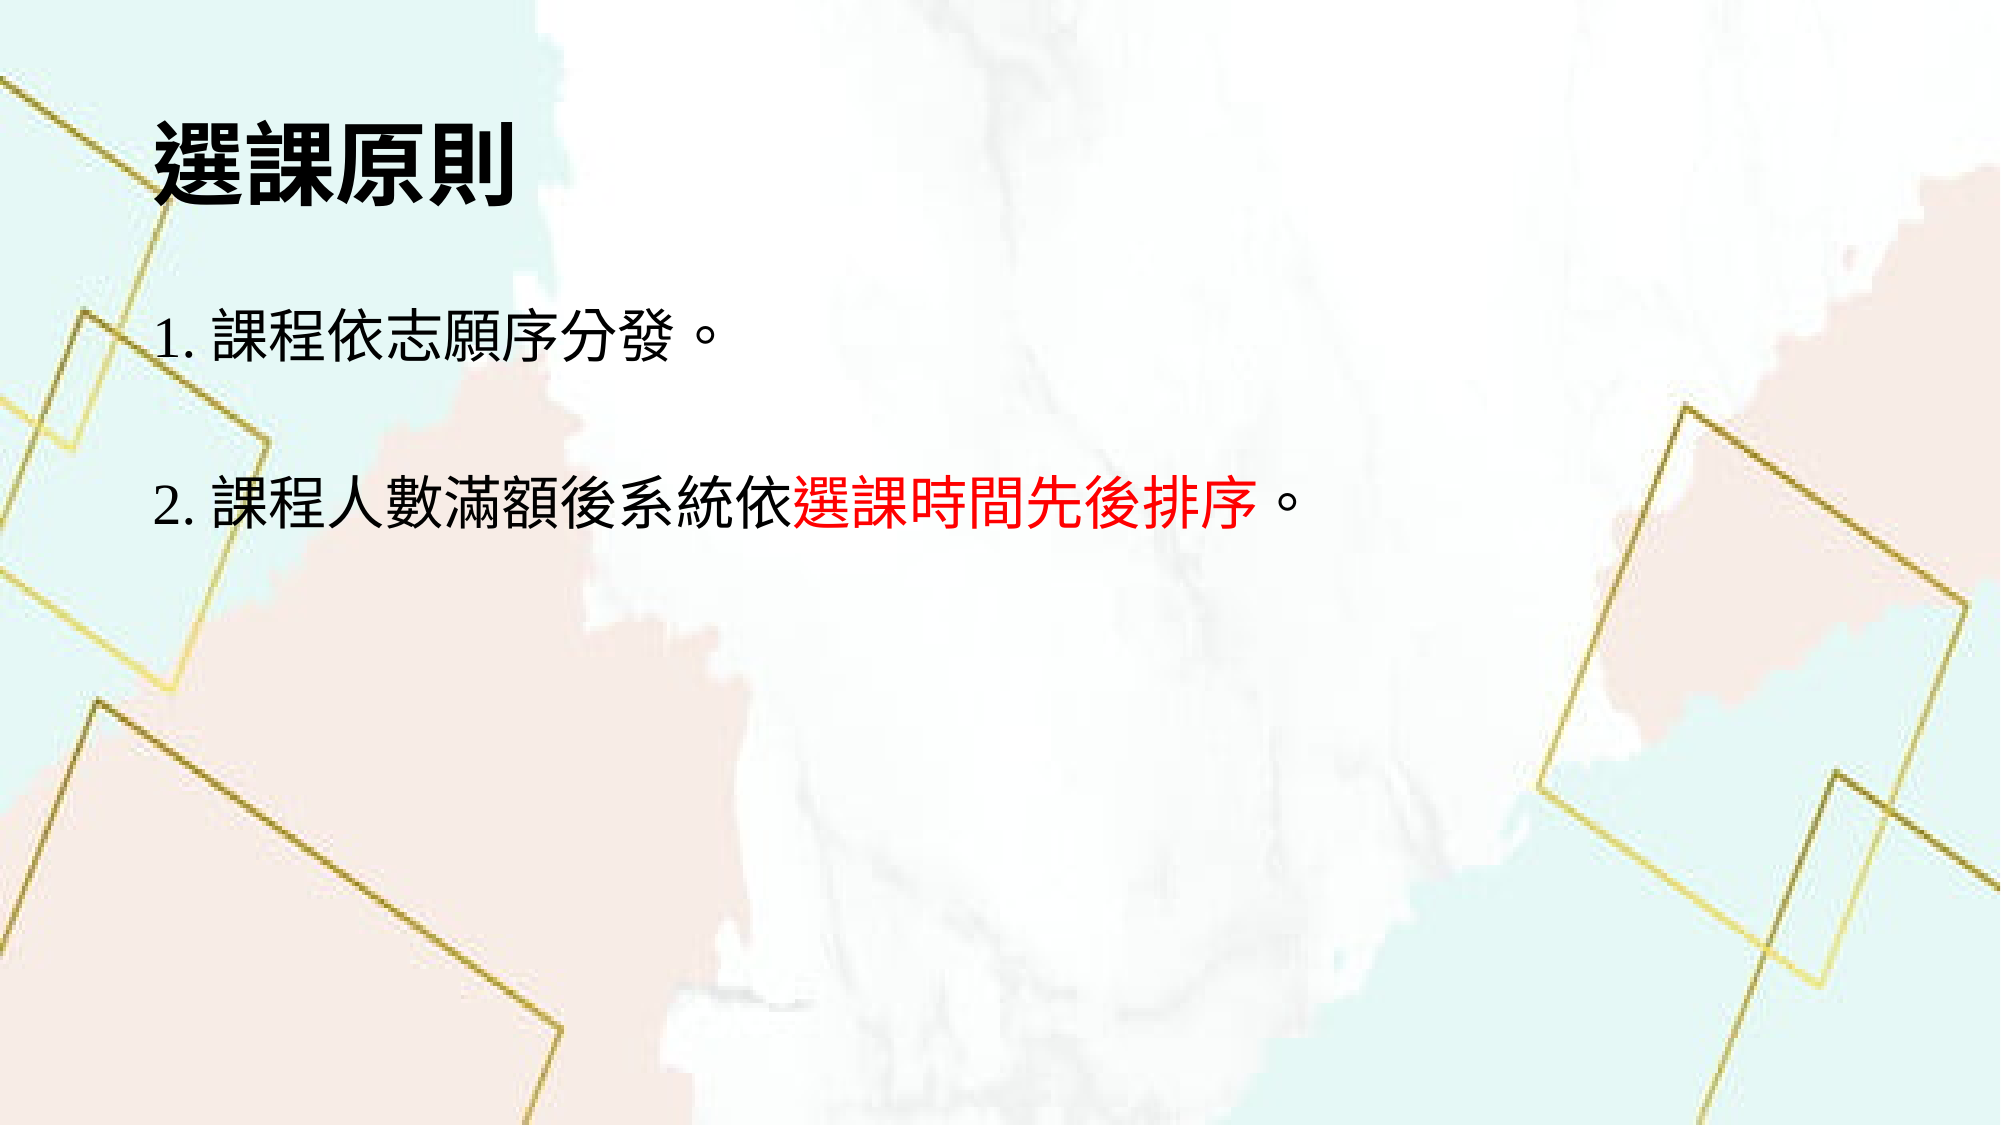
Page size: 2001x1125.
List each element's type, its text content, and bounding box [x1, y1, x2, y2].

list 1.課程依志願序分發。 2.課程人數滿額後系統依選課時間先後排序。 [137, 299, 1863, 1014]
picture [0, 0, 2001, 1125]
title 選課原則 [137, 59, 1863, 278]
